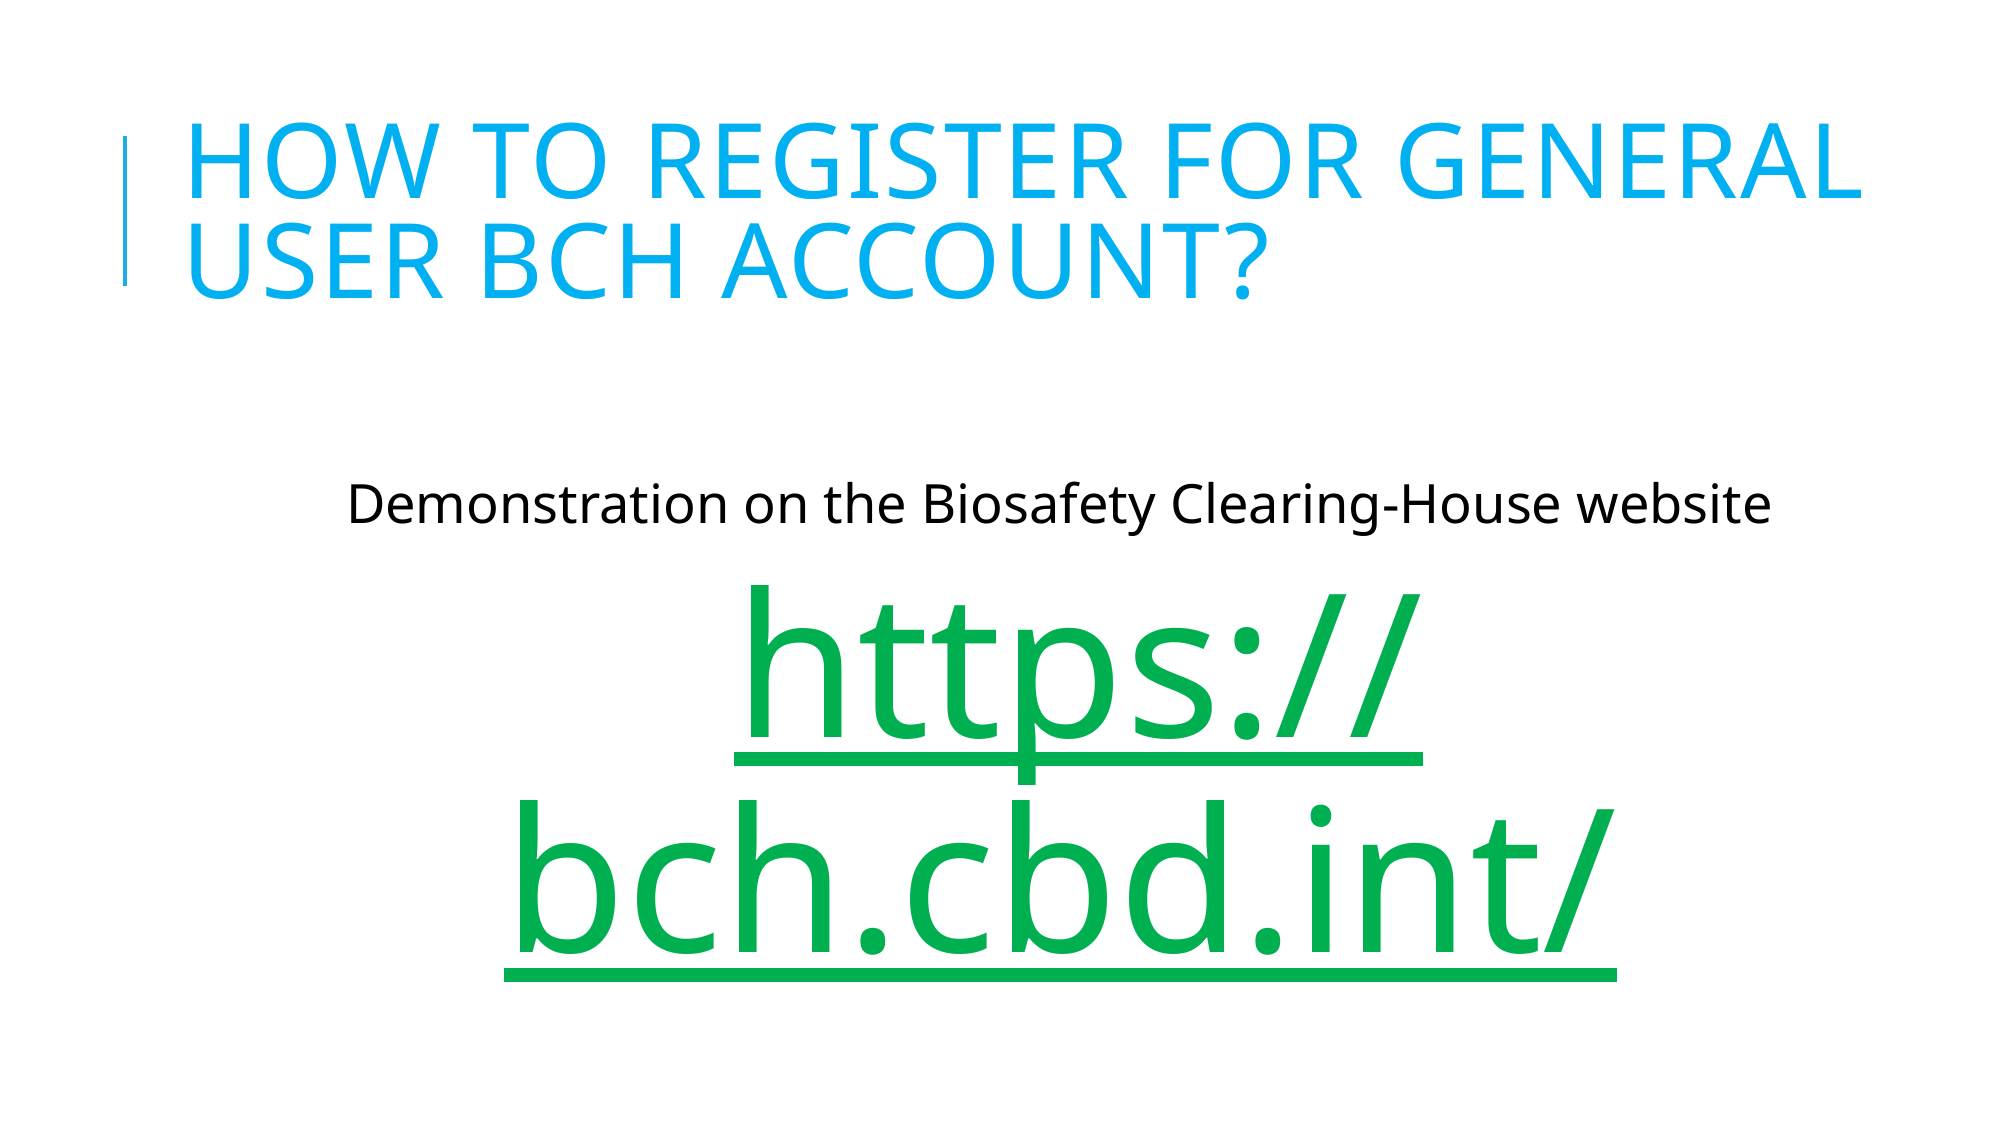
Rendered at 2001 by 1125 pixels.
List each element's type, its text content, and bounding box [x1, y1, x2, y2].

list Demonstration on the Biosafety Clearing-House website https://bch.cbd.int/ [168, 375, 1938, 1035]
title How to register for General user BCH account? [168, 96, 1938, 342]
